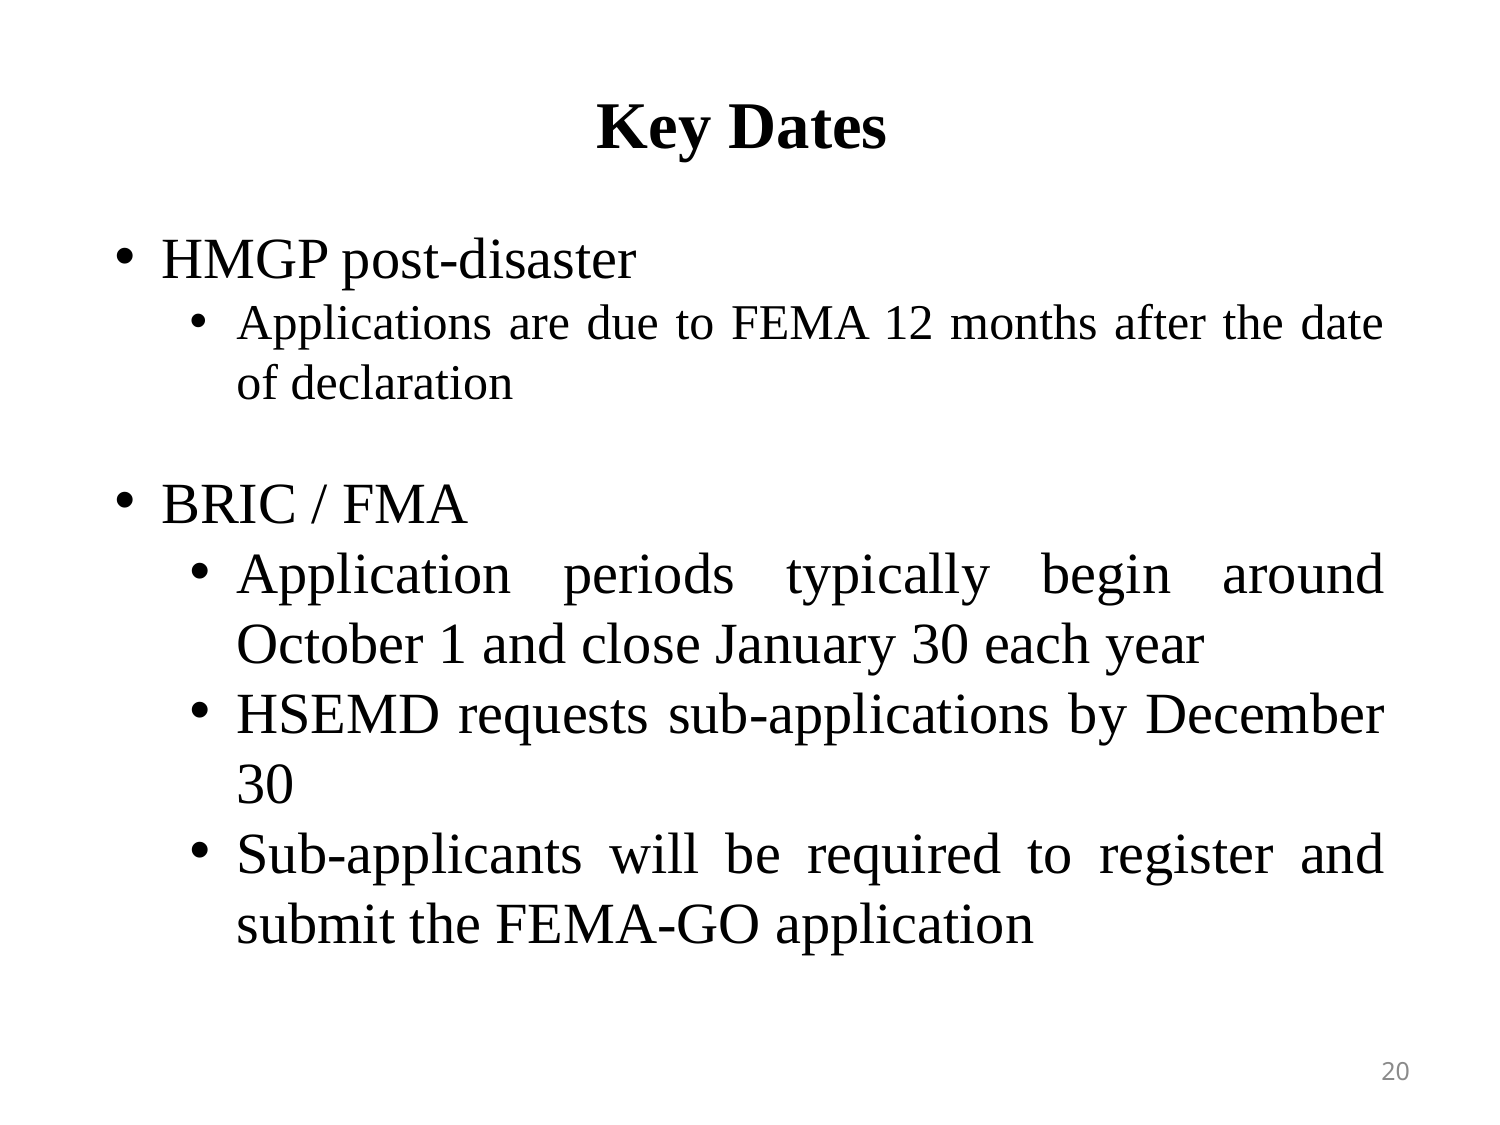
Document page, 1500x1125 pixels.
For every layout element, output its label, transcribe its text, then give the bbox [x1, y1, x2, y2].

slide_number 20 [1074, 1042, 1425, 1103]
title Key Dates [580, 74, 905, 277]
text_box HMGP post-disaster Applications are due to FEMA 12 months after the date of declaration BRIC / FMA Application periods typically begin around October 1 and close January 30 each year HSEMD requests sub-applications by December 30 Sub-applicants will be required to register and submit the FEMA-GO application [99, 212, 1400, 963]
